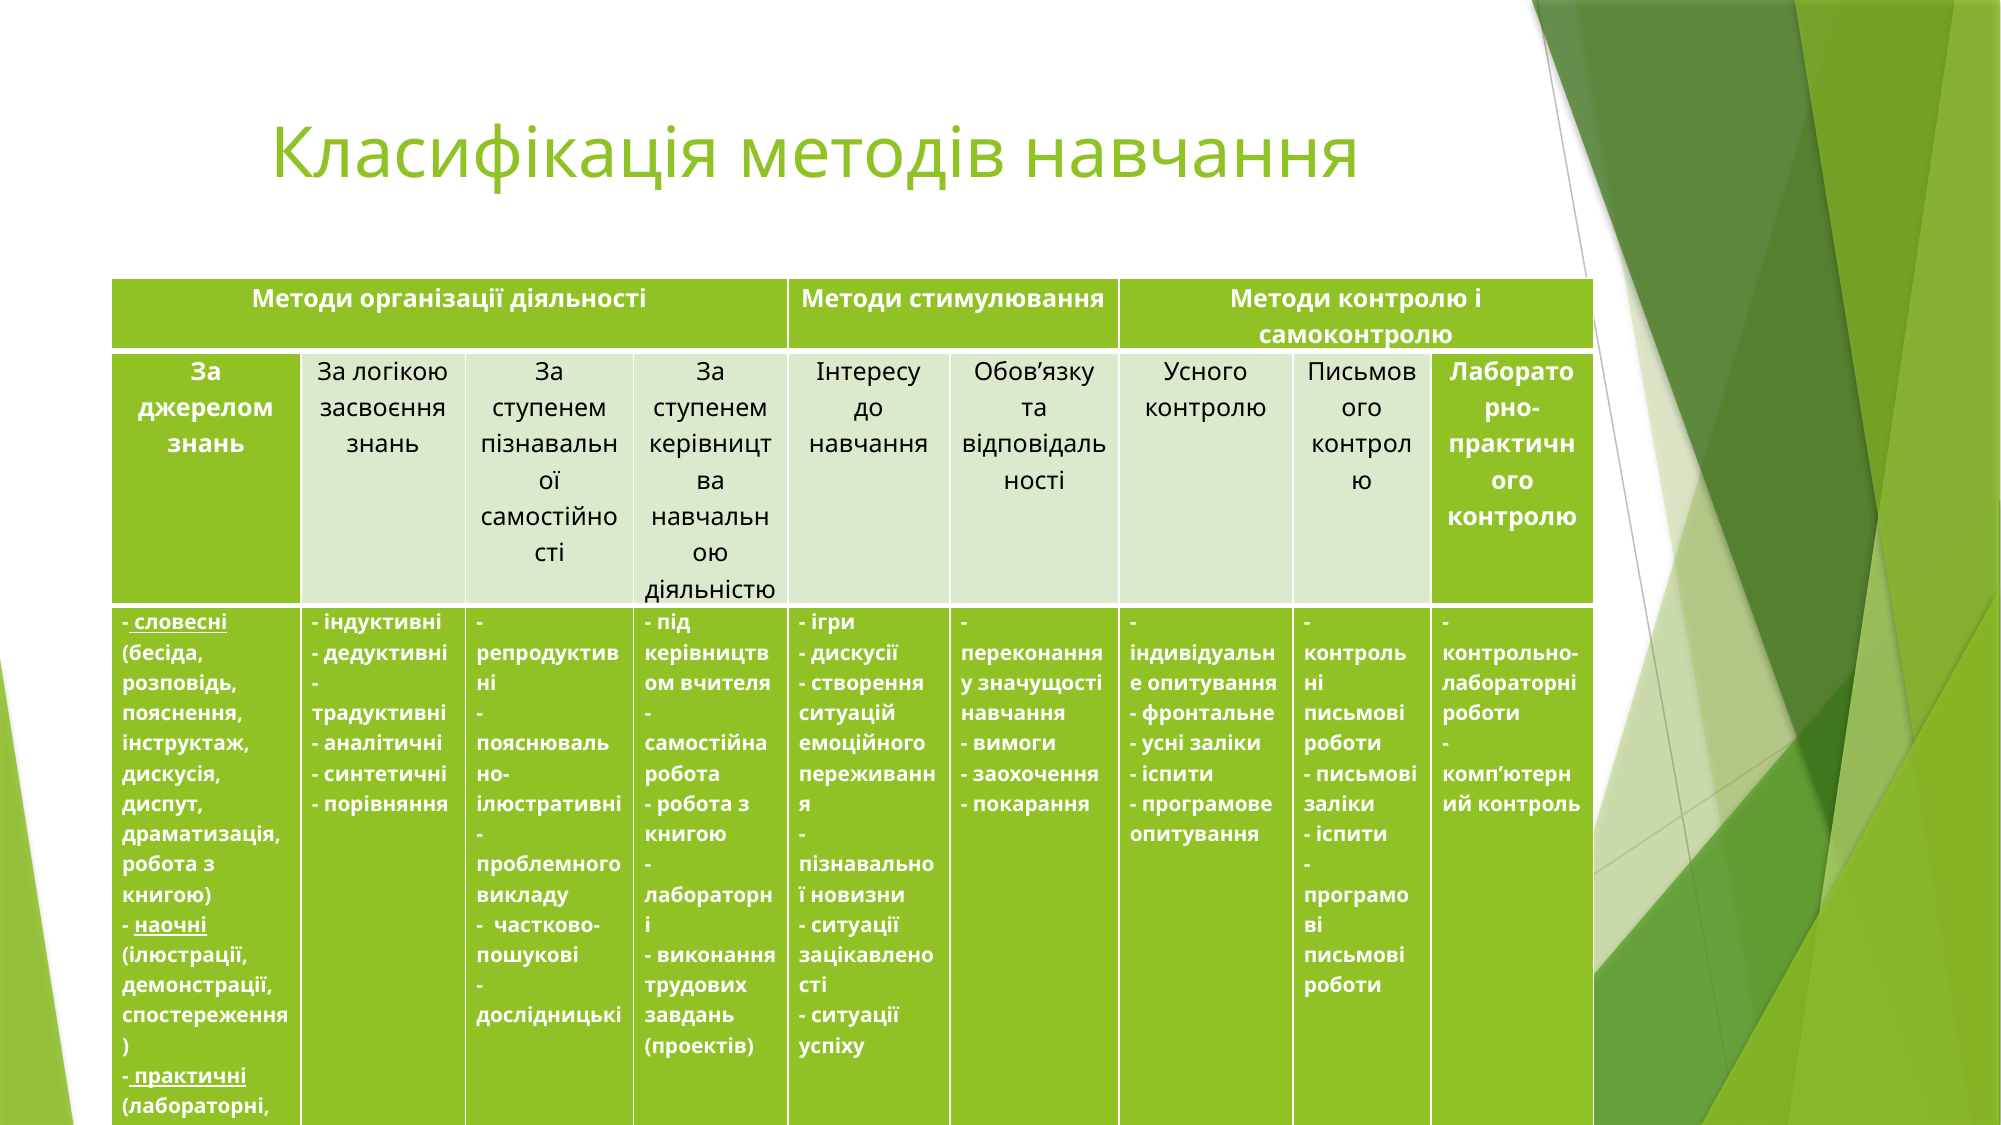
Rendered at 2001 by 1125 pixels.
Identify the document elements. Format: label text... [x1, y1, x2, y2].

table_cell Усного контролю [1120, 354, 1292, 603]
table_cell Лабораторно-практичного контролю [1432, 354, 1593, 603]
table_cell Інтересу до навчання [789, 354, 949, 603]
table_cell - індуктивні - дедуктивні - традуктивні - аналітичні - синтетичні - порівняння [302, 608, 465, 1125]
table_cell - репродуктивні - пояснювально-ілюстративні - проблемного викладу - частково-пошукові - дослідницькі [466, 608, 633, 1125]
table_cell За логікою засвоєння знань [302, 354, 465, 603]
table_cell - індивідуальне опитування - фронтальне - усні заліки - іспити - програмове опитування [1120, 608, 1292, 1125]
table_header Методи організації діяльності [112, 279, 787, 348]
table_cell - контрольно-лабораторні роботи - комп’ютерний контроль [1432, 608, 1593, 1125]
table_cell - словесні (бесіда, розповідь, пояснення, інструктаж, дискусія, диспут, драматизація, робота з книгою) - наочні (ілюстрації, демонстрації, спостереження) - практичні (лабораторні, практичні роботи, вправи) [112, 608, 300, 1125]
table_cell Обов’язку та відповідальності [951, 354, 1118, 603]
table_cell Письмового контролю [1294, 354, 1430, 603]
table_cell - під керівництвом вчителя - самостійна робота - робота з книгою - лабораторні - виконання трудових завдань (проектів) [634, 608, 787, 1125]
table_cell За ступенем пізнавальної самостійності [466, 354, 633, 603]
table_header Методи стимулювання [789, 279, 1118, 348]
table_cell За джерелом знань [112, 354, 300, 603]
table_cell - контрольні письмові роботи - письмові заліки - іспити - програмові письмові роботи [1294, 608, 1430, 1125]
table_cell За ступенем керівництва навчальною діяльністю [634, 354, 787, 603]
table_header Методи контролю і самоконтролю [1120, 279, 1593, 348]
title Класифікація методів навчання [111, 99, 1522, 200]
table_cell - переконання у значущості навчання - вимоги - заохочення - покарання [951, 608, 1118, 1125]
table_cell - ігри - дискусії - створення ситуацій емоційного переживання - пізнавальної новизни - ситуації зацікавленості - ситуації успіху [789, 608, 949, 1125]
